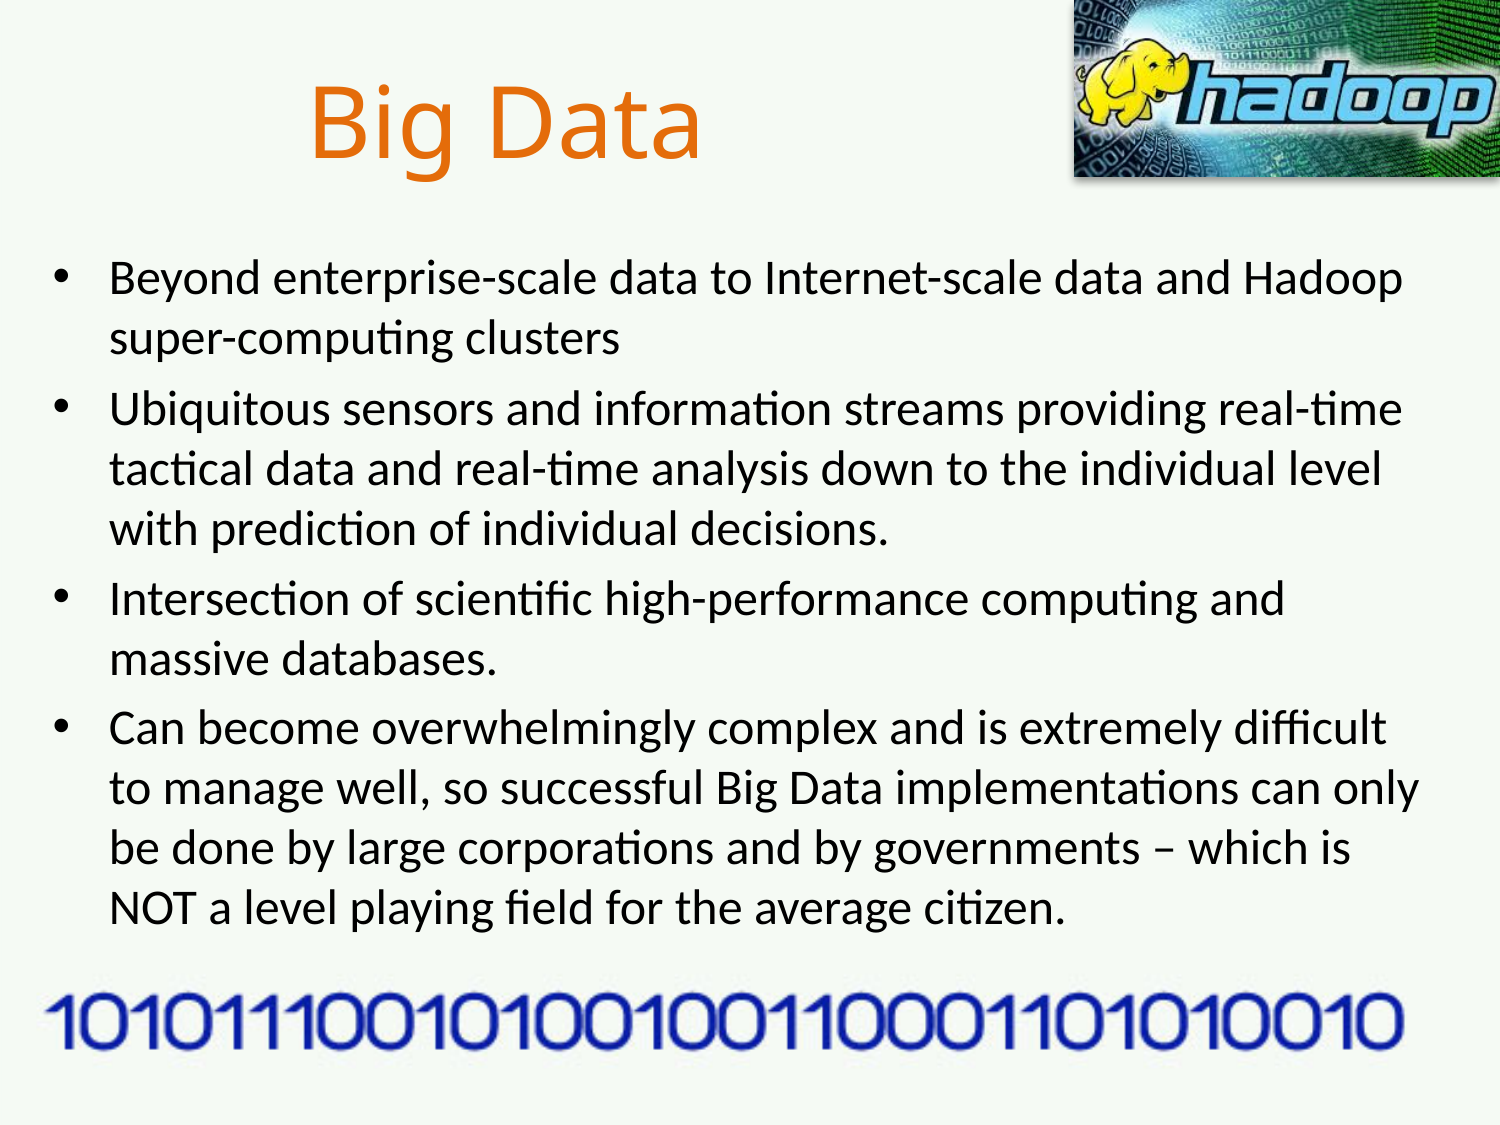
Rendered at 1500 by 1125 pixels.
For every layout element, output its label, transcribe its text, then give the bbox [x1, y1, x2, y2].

picture [0, 0, 1500, 1125]
list Beyond enterprise-scale data to Internet-scale data and Hadoop super-computing clusters Ubiquitous sensors and information streams providing real-time tactical data and real-time analysis down to the individual level with prediction of individual decisions. Intersection of scientific high-performance computing and massive databases. Can become overwhelmingly complex and is extremely difficult to manage well, so successful Big Data implementations can only be done by large corporations and by governments – which is NOT a level playing field for the average citizen. [37, 237, 1438, 1013]
title Big Data [87, 24, 925, 213]
